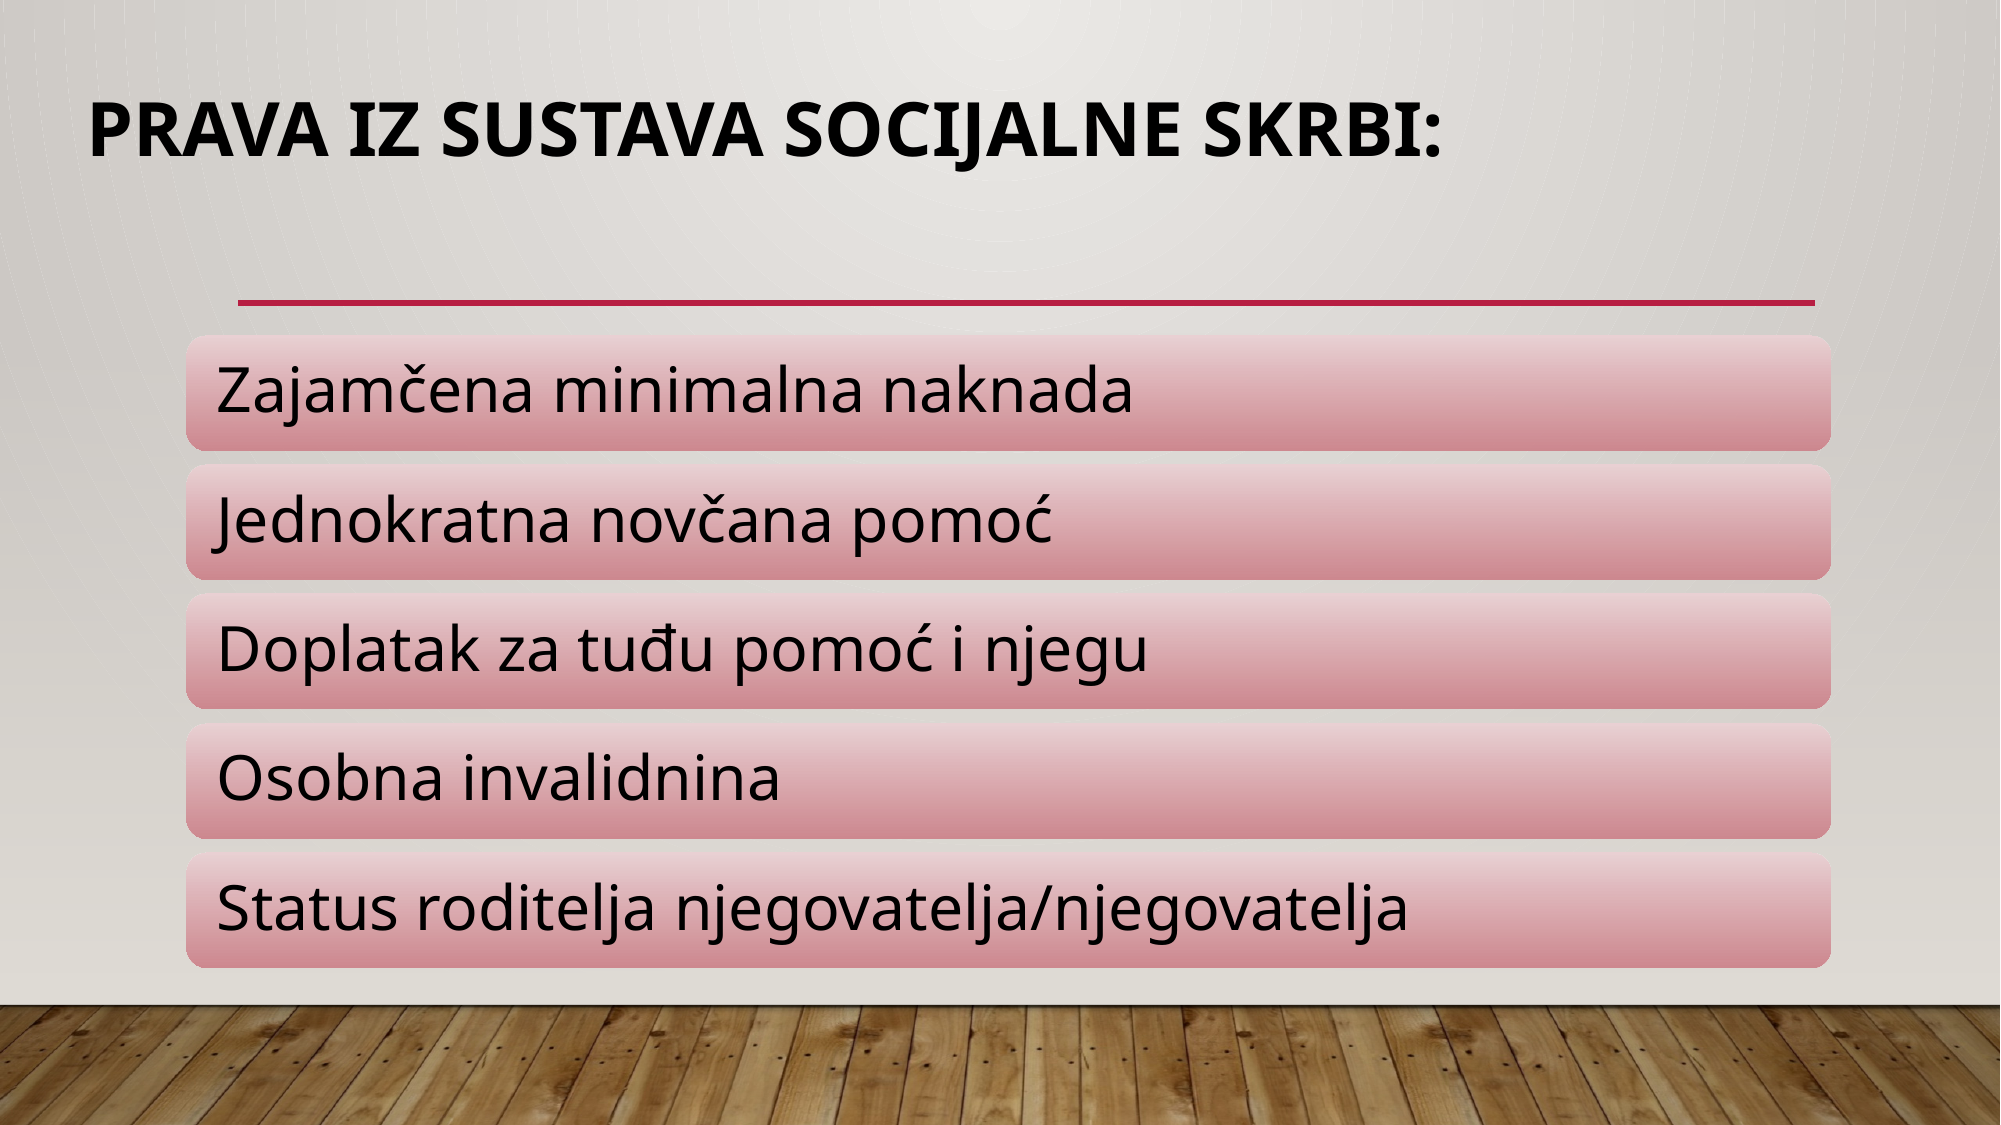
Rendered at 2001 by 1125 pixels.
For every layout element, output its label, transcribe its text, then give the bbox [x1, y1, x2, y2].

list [186, 324, 1831, 978]
picture [0, 1005, 2000, 1125]
title Prava iz sustava socijalne skrbi: [71, 84, 1715, 372]
